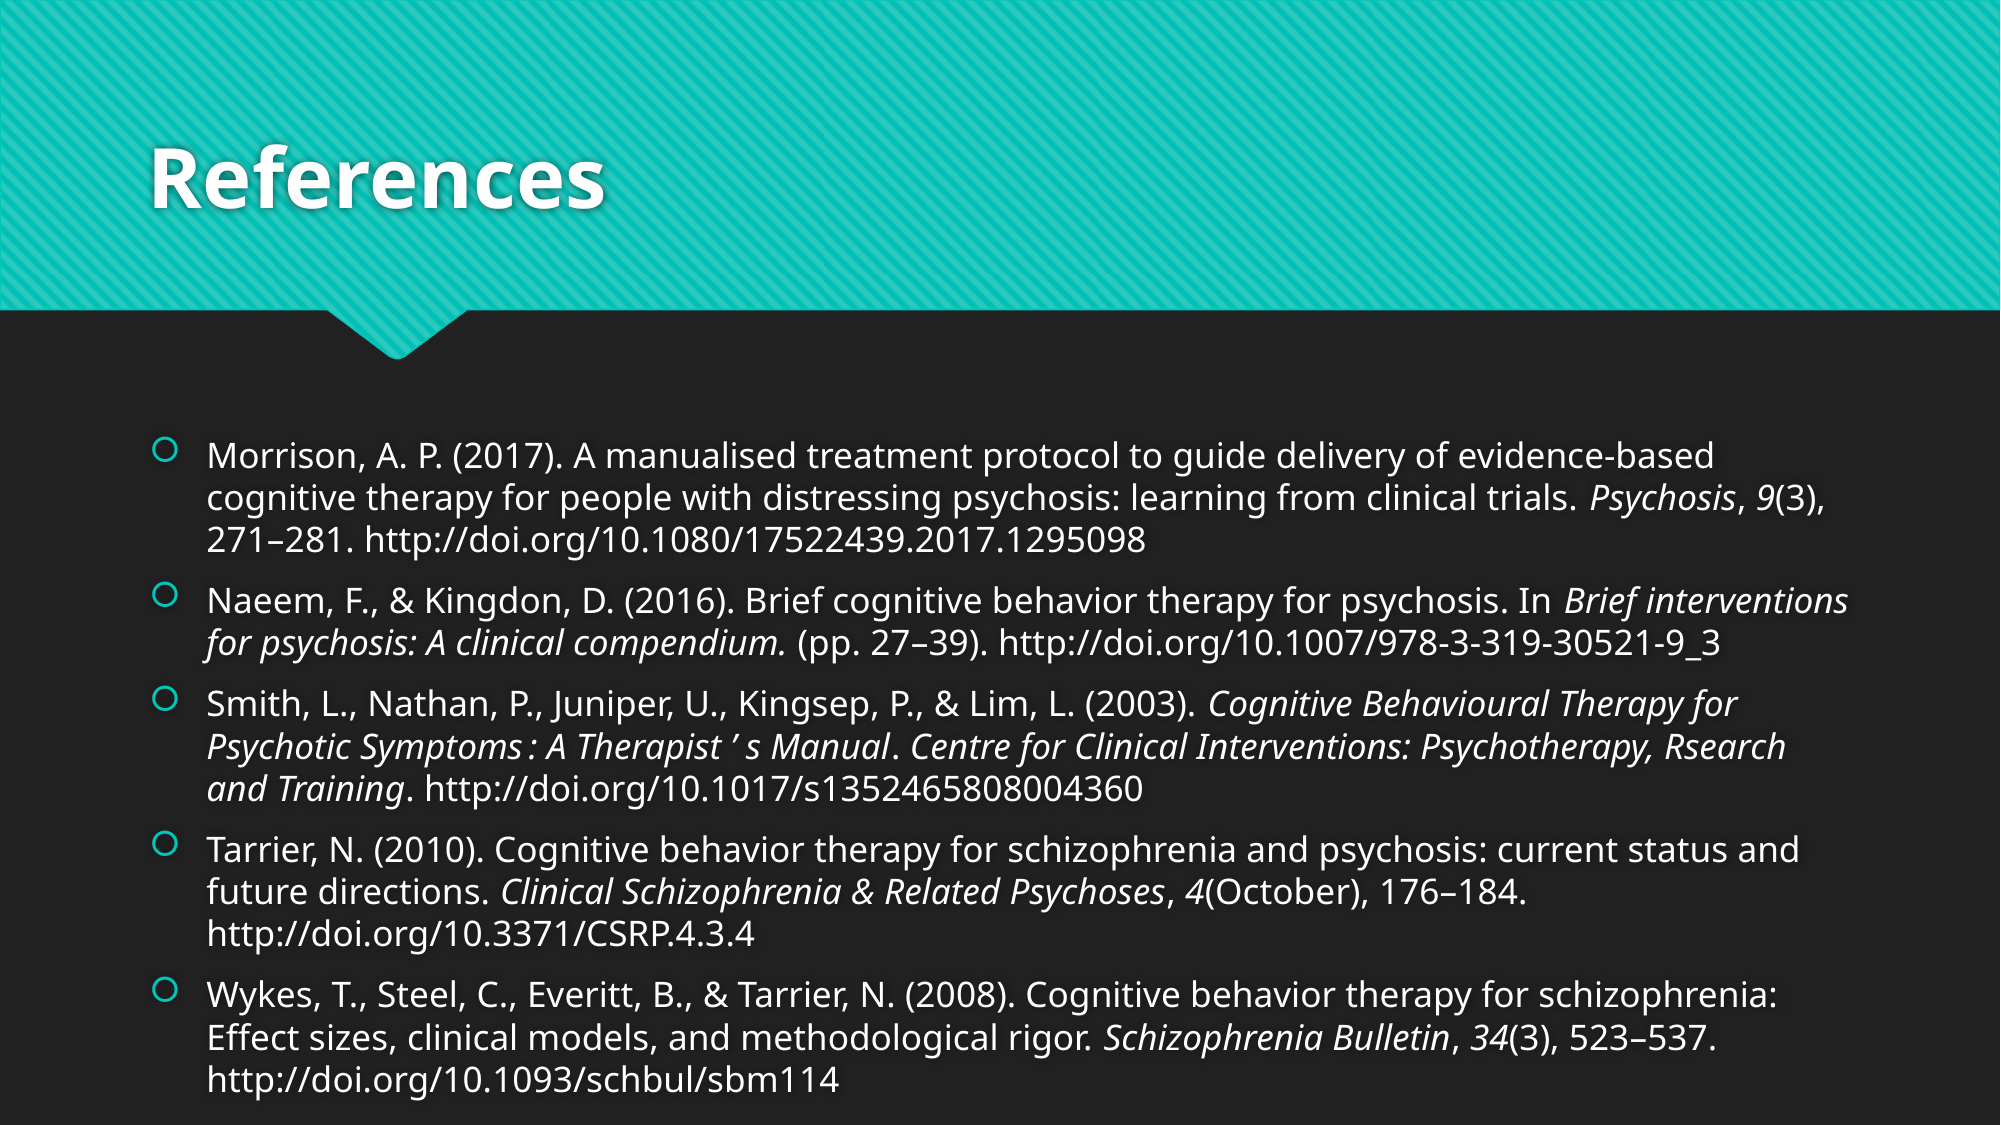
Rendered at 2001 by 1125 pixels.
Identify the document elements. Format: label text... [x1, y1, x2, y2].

title References [132, 73, 1868, 233]
list Morrison, A. P. (2017). A manualised treatment protocol to guide delivery of evidence-based cognitive therapy for people with distressing psychosis: learning from clinical trials. Psychosis, 9(3), 271–281. http://doi.org/10.1080/17522439.2017.1295098 Naeem, F., & Kingdon, D. (2016). Brief cognitive behavior therapy for psychosis. In Brief interventions for psychosis: A clinical compendium. (pp. 27–39). http://doi.org/10.1007/978-3-319-30521-9_3 Smith, L., Nathan, P., Juniper, U., Kingsep, P., & Lim, L. (2003). Cognitive Behavioural Therapy for Psychotic Symptoms : A Therapist ’ s Manual. Centre for Clinical Interventions: Psychotherapy, Rsearch and Training. http://doi.org/10.1017/s1352465808004360 Tarrier, N. (2010). Cognitive behavior therapy for schizophrenia and psychosis: current status and future directions. Clinical Schizophrenia & Related Psychoses, 4(October), 176–184. http://doi.org/10.3371/CSRP.4.3.4 Wykes, T., Steel, C., Everitt, B., & Tarrier, N. (2008). Cognitive behavior therapy for schizophrenia: Effect sizes, clinical models, and methodological rigor. Schizophrenia Bulletin, 34(3), 523–537. http://doi.org/10.1093/schbul/sbm114 [134, 364, 1866, 1125]
